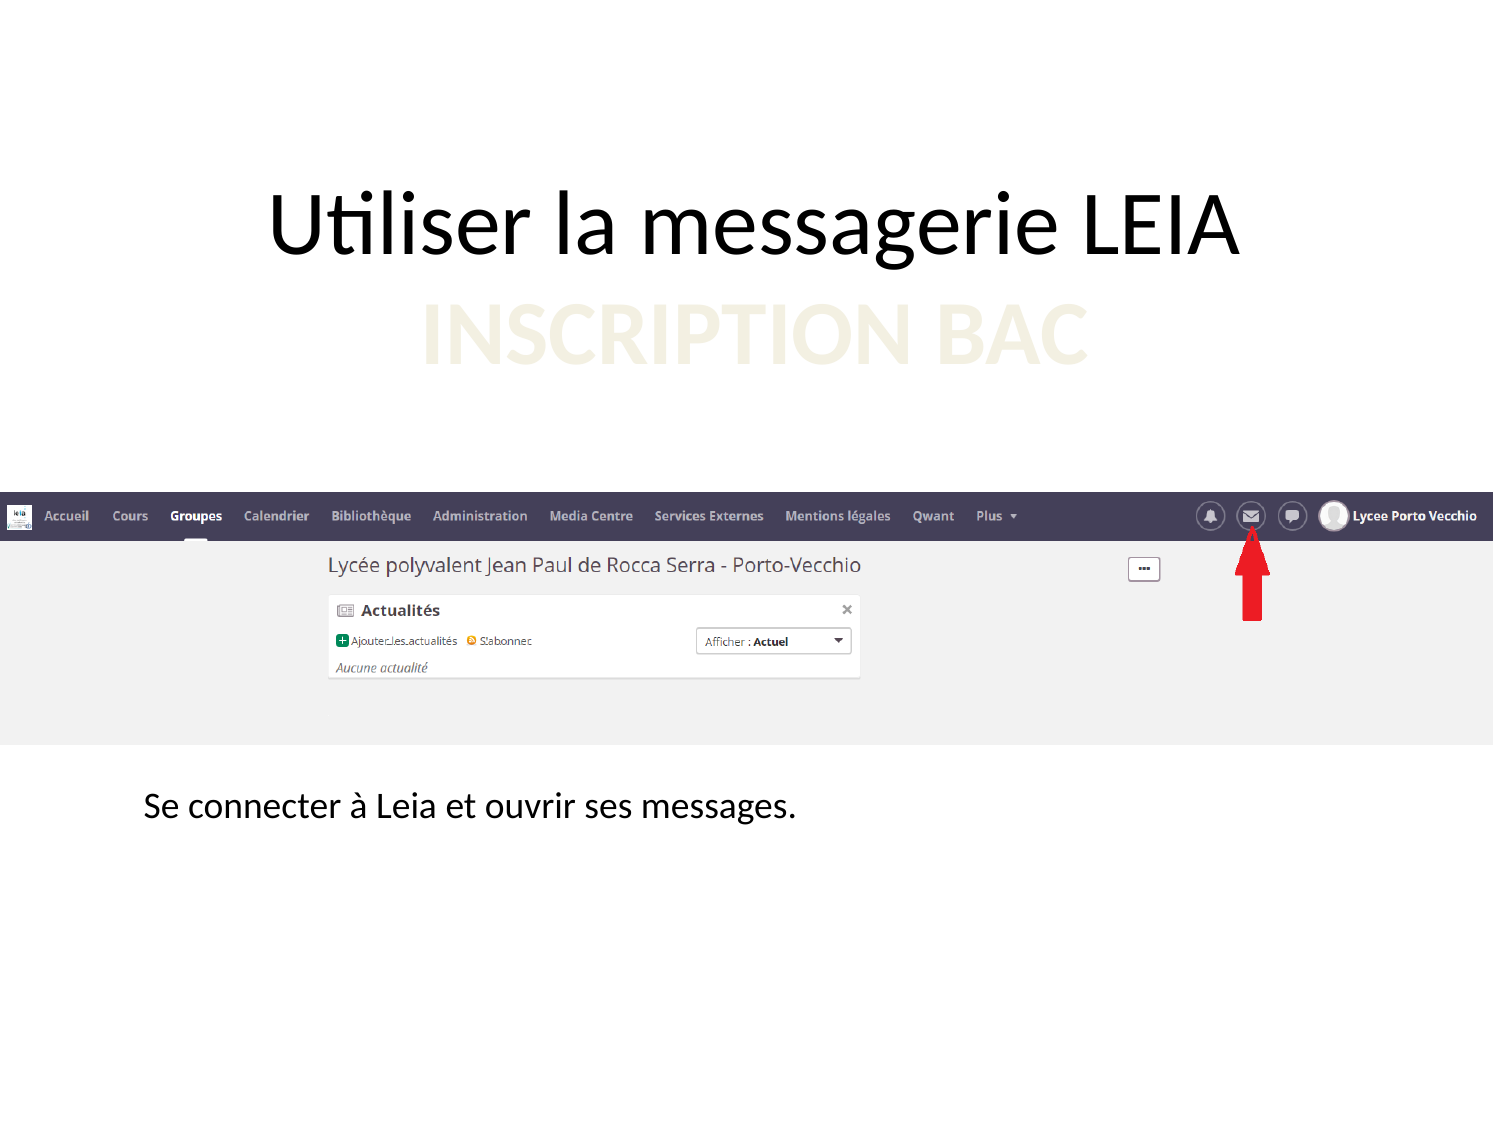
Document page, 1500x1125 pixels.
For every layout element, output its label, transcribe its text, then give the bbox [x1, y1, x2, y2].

picture [0, 491, 1493, 745]
text_box Se connecter à Leia et ouvrir ses messages. [128, 773, 1372, 834]
title Utiliser la messagerie LEIA INSCRIPTION BAC [117, 152, 1393, 394]
